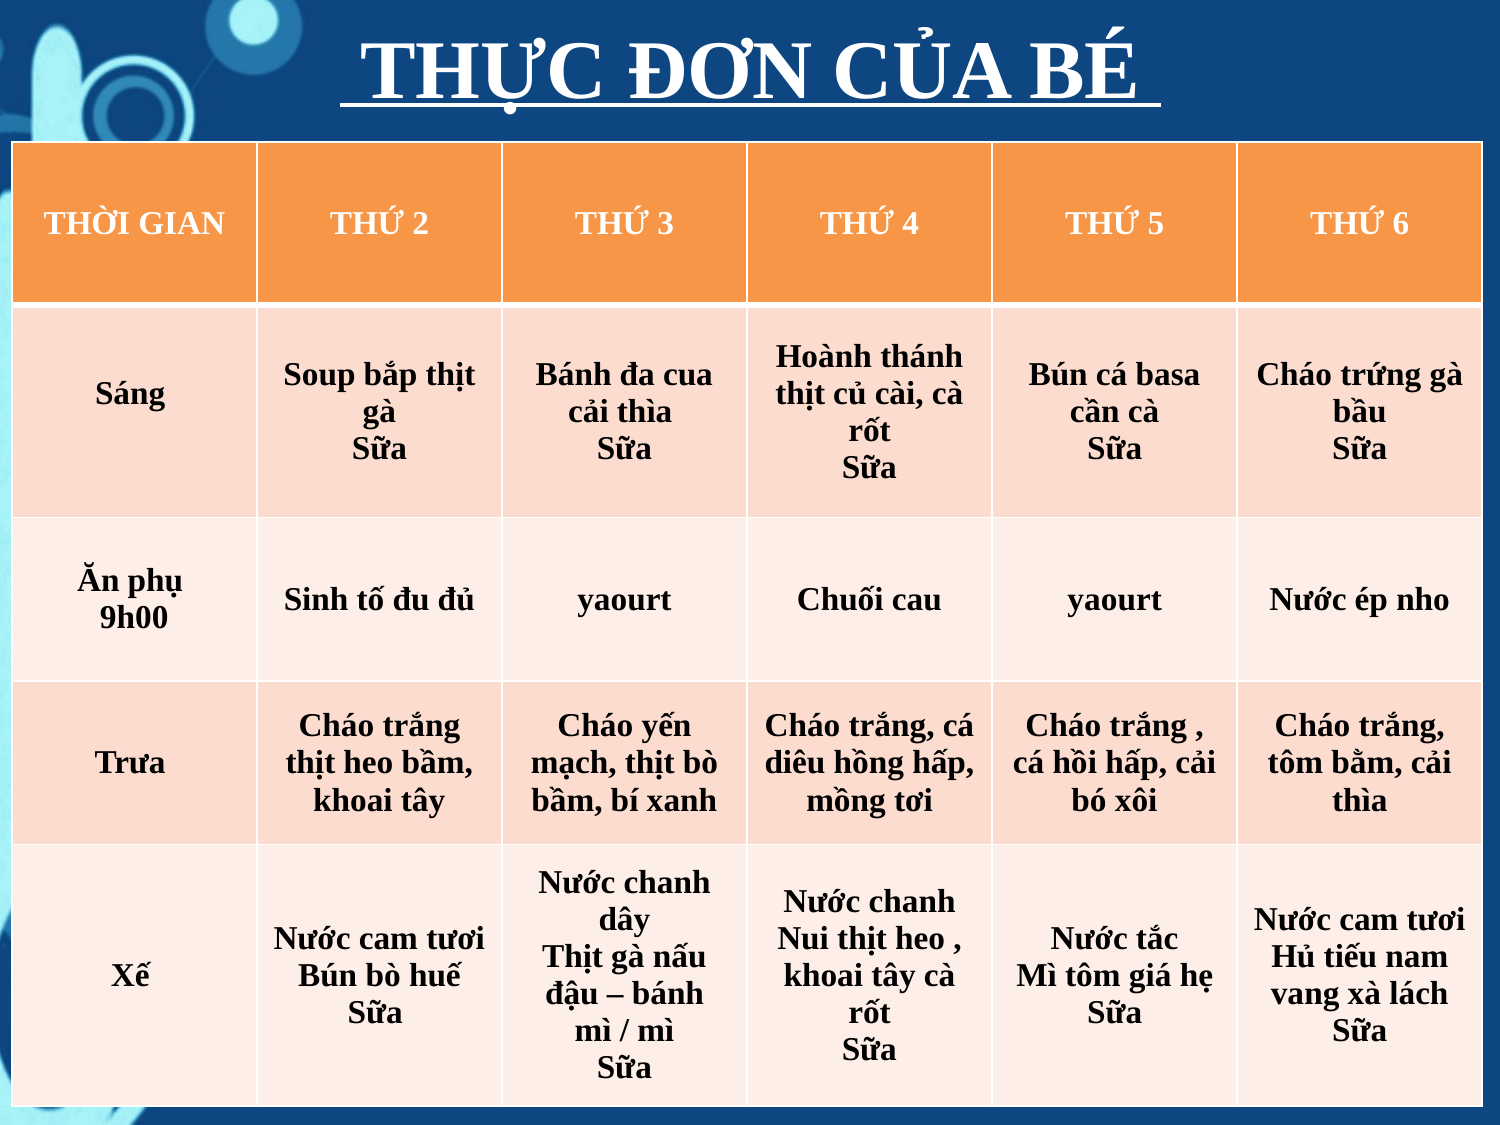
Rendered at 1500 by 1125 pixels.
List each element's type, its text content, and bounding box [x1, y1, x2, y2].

table_cell Sinh tố đu đủ [258, 518, 501, 680]
table_cell Bún cá basa cần cà Sữa [993, 308, 1236, 517]
table_cell Bánh đa cua cải thìa Sữa [503, 308, 746, 517]
table_cell Nước tắc Mì tôm giá hẹ Sữa [993, 845, 1236, 1105]
text_box THỰC ĐƠN CỦA BÉ [324, 7, 1453, 123]
table_header THỜI GIAN [13, 143, 256, 302]
table_cell Hoành thánh thịt củ cài, cà rốt Sữa [748, 308, 991, 517]
table_cell Nước chanh dây Thịt gà nấu đậu – bánh mì / mì Sữa [503, 845, 746, 1105]
table_cell Cháo trắng , cá hồi hấp, cải bó xôi [993, 682, 1236, 844]
table_header THỨ 6 [1238, 143, 1481, 302]
table_cell Cháo trắng, tôm bằm, cải thìa [1238, 682, 1481, 844]
table_cell Nước chanh Nui thịt heo , khoai tây cà rốt Sữa [748, 845, 991, 1105]
table_cell Ăn phụ 9h00 [13, 518, 256, 680]
table_cell Cháo trứng gà bầu Sữa [1238, 308, 1481, 517]
table_cell Cháo yến mạch, thịt bò bầm, bí xanh [503, 682, 746, 844]
table_cell Sáng [13, 308, 256, 517]
table_cell Nước cam tươi Bún bò huế Sữa [258, 845, 501, 1105]
table_header THỨ 3 [503, 143, 746, 302]
table_cell yaourt [503, 518, 746, 680]
table_header THỨ 4 [748, 143, 991, 302]
table_header THỨ 2 [258, 143, 501, 302]
table_cell Cháo trắng thịt heo bầm, khoai tây [258, 682, 501, 844]
table_cell Chuối cau [748, 518, 991, 680]
table_cell Nước cam tươi Hủ tiếu nam vang xà lách Sữa [1238, 845, 1481, 1105]
table_cell yaourt [993, 518, 1236, 680]
table_cell Soup bắp thịt gà Sữa [258, 308, 501, 517]
table_cell Trưa [13, 682, 256, 844]
table_cell Cháo trắng, cá diêu hồng hấp, mồng tơi [748, 682, 991, 844]
table_cell Nước ép nho [1238, 518, 1481, 680]
picture [0, 0, 1500, 1125]
table_cell Xế [13, 845, 256, 1105]
table_header THỨ 5 [993, 143, 1236, 302]
